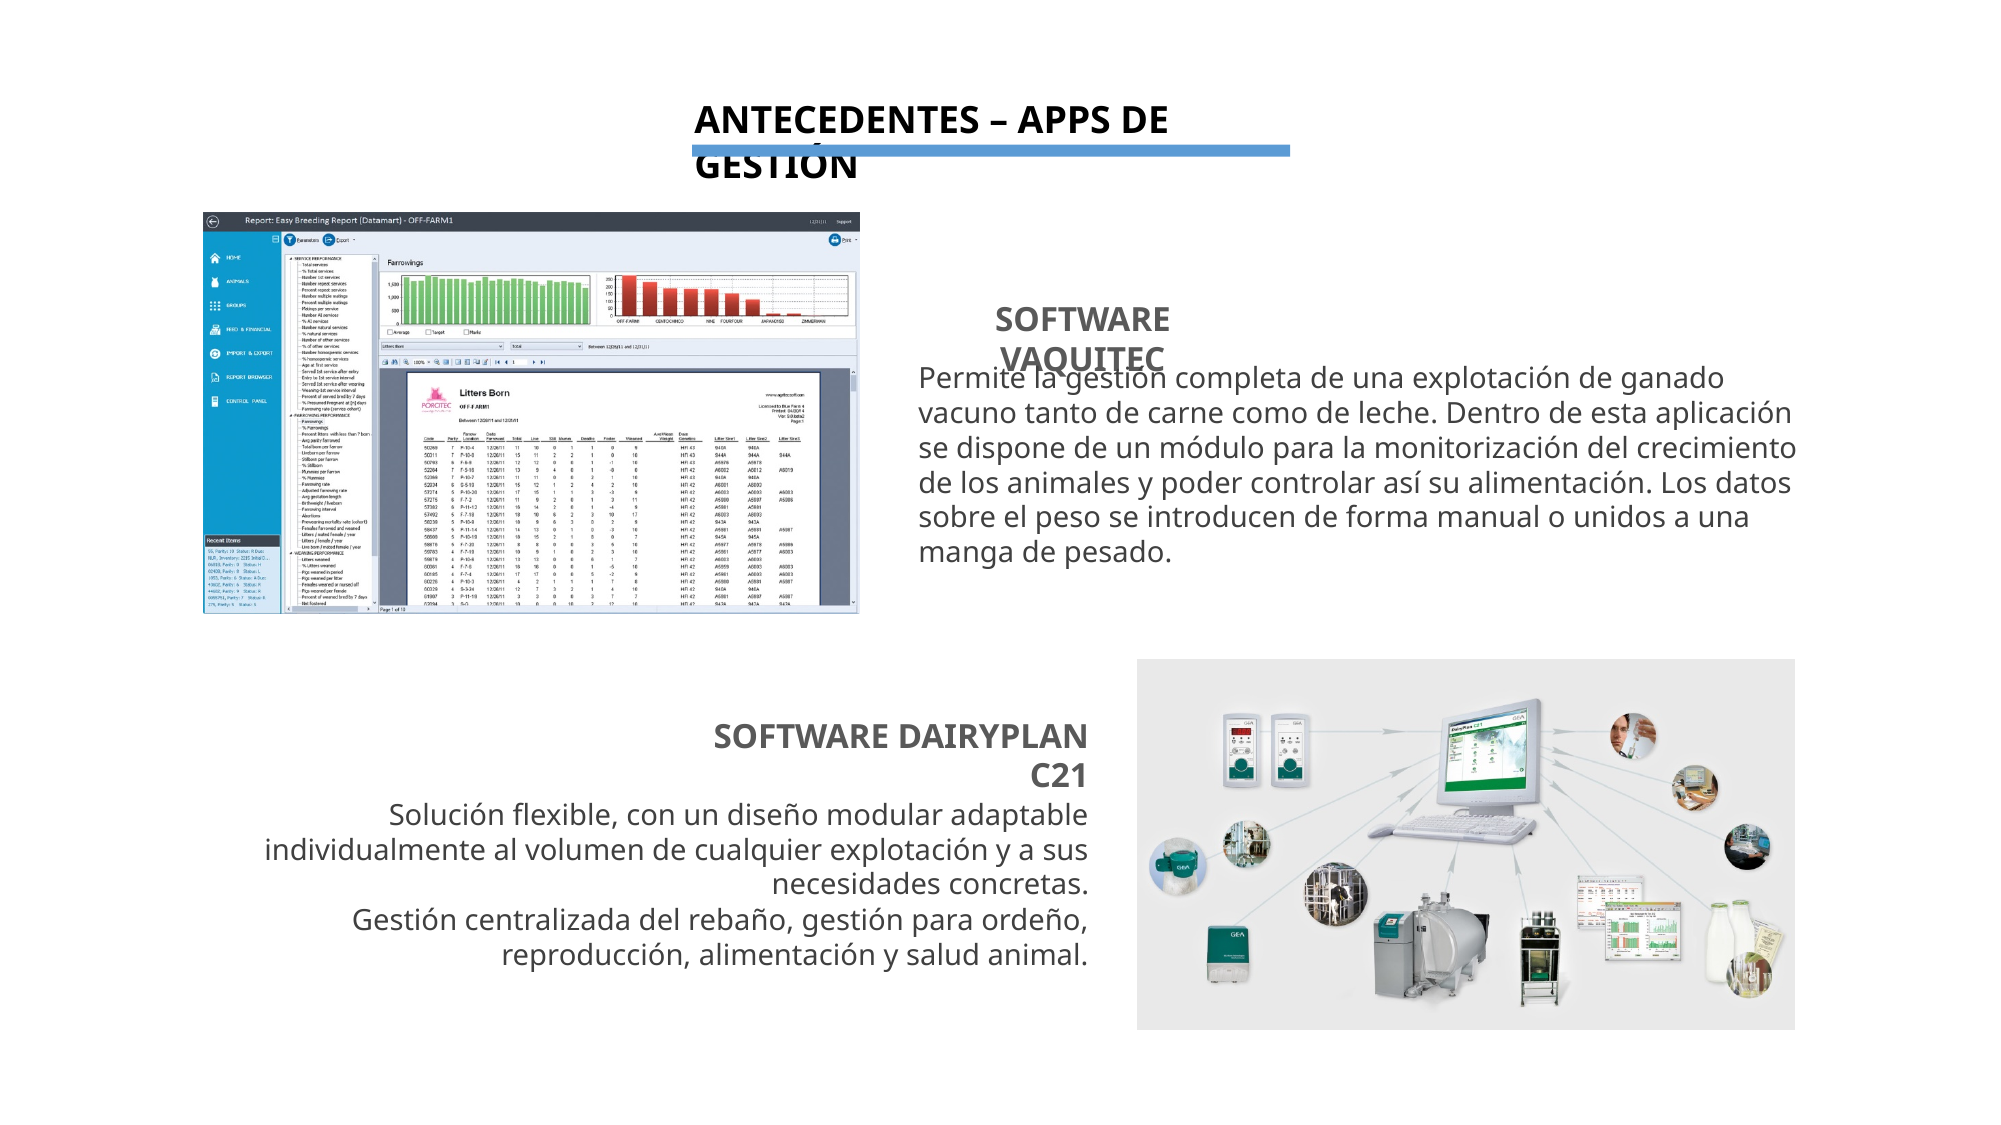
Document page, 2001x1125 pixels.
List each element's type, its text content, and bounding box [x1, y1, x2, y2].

picture [249, 351, 272, 356]
picture [210, 302, 220, 310]
picture [212, 277, 220, 287]
picture [227, 351, 245, 355]
text_box SOFTWARE DAIRYPLAN C21 [635, 707, 1104, 788]
picture [227, 399, 248, 403]
picture [227, 375, 245, 379]
text_box SOFTWARE VAQUITEC [903, 290, 1263, 351]
picture [212, 396, 218, 407]
picture [227, 303, 246, 308]
picture [227, 327, 270, 331]
picture [210, 254, 220, 264]
picture [1137, 659, 1795, 1030]
text_box Permite la gestión completa de una explotación de ganado vacuno tanto de carne como de leche. Dentro de esta aplicación se dispone de un módulo para la monitorización del crecimiento de los animales y poder controlar así su alimentación. Los datos sobre el peso se introducen de forma manual o unidos a una manga de pesado. [903, 351, 1821, 577]
picture [248, 375, 272, 379]
picture [210, 349, 220, 359]
text_box [691, 144, 1291, 158]
picture [227, 279, 248, 284]
text_box ANTECEDENTES – APPS DE GESTIÓN [679, 89, 1321, 194]
picture [203, 211, 860, 614]
picture [210, 325, 221, 335]
text_box Solución flexible, con un diseño modular adaptable individualmente al volumen de cualquier explotación y a sus necesidades concretas. Gestión centralizada del rebaño, gestión para ordeño, reproducción, alimentación y salud animal. [186, 788, 1104, 979]
picture [212, 372, 220, 382]
picture [227, 255, 240, 260]
